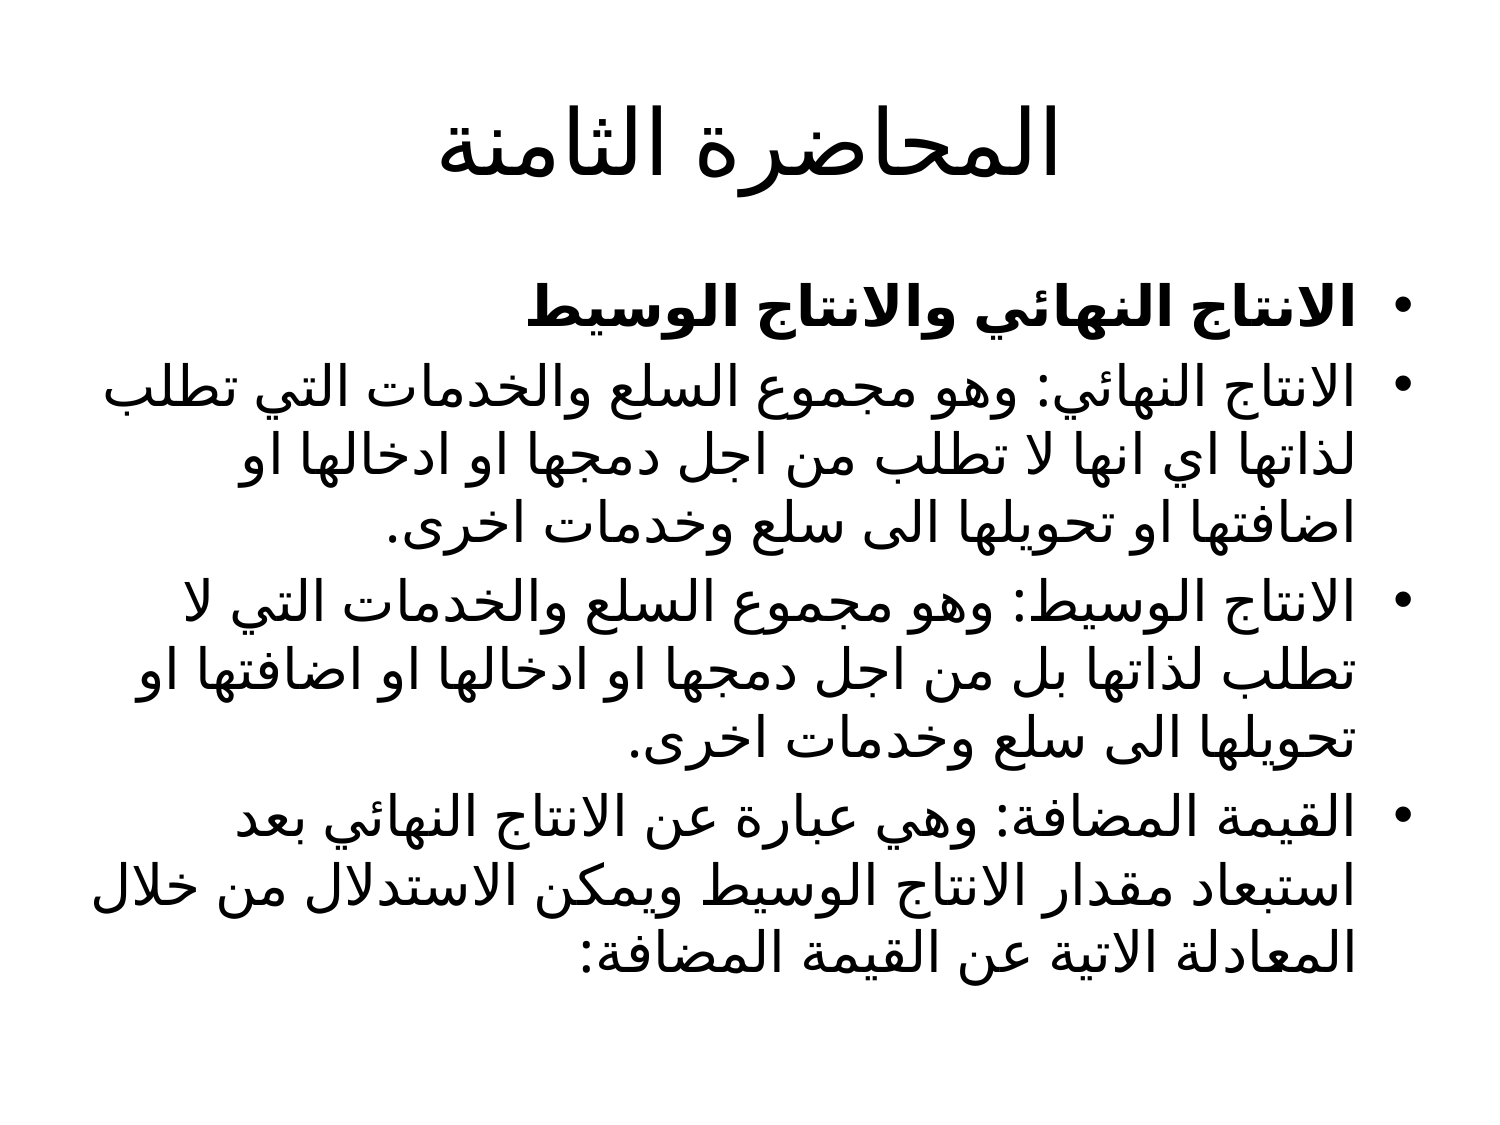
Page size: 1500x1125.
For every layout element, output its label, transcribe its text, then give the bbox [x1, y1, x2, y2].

list الانتاج النهائي والانتاج الوسيط الانتاج النهائي: وهو مجموع السلع والخدمات التي تطلب لذاتها اي انها لا تطلب من اجل دمجها او ادخالها او اضافتها او تحويلها الى سلع وخدمات اخرى. الانتاج الوسيط: وهو مجموع السلع والخدمات التي لا تطلب لذاتها بل من اجل دمجها او ادخالها او اضافتها او تحويلها الى سلع وخدمات اخرى. القيمة المضافة: وهي عبارة عن الانتاج النهائي بعد استبعاد مقدار الانتاج الوسيط ويمكن الاستدلال من خلال المعادلة الاتية عن القيمة المضافة: [75, 262, 1425, 1005]
title المحاضرة الثامنة [75, 45, 1425, 233]
